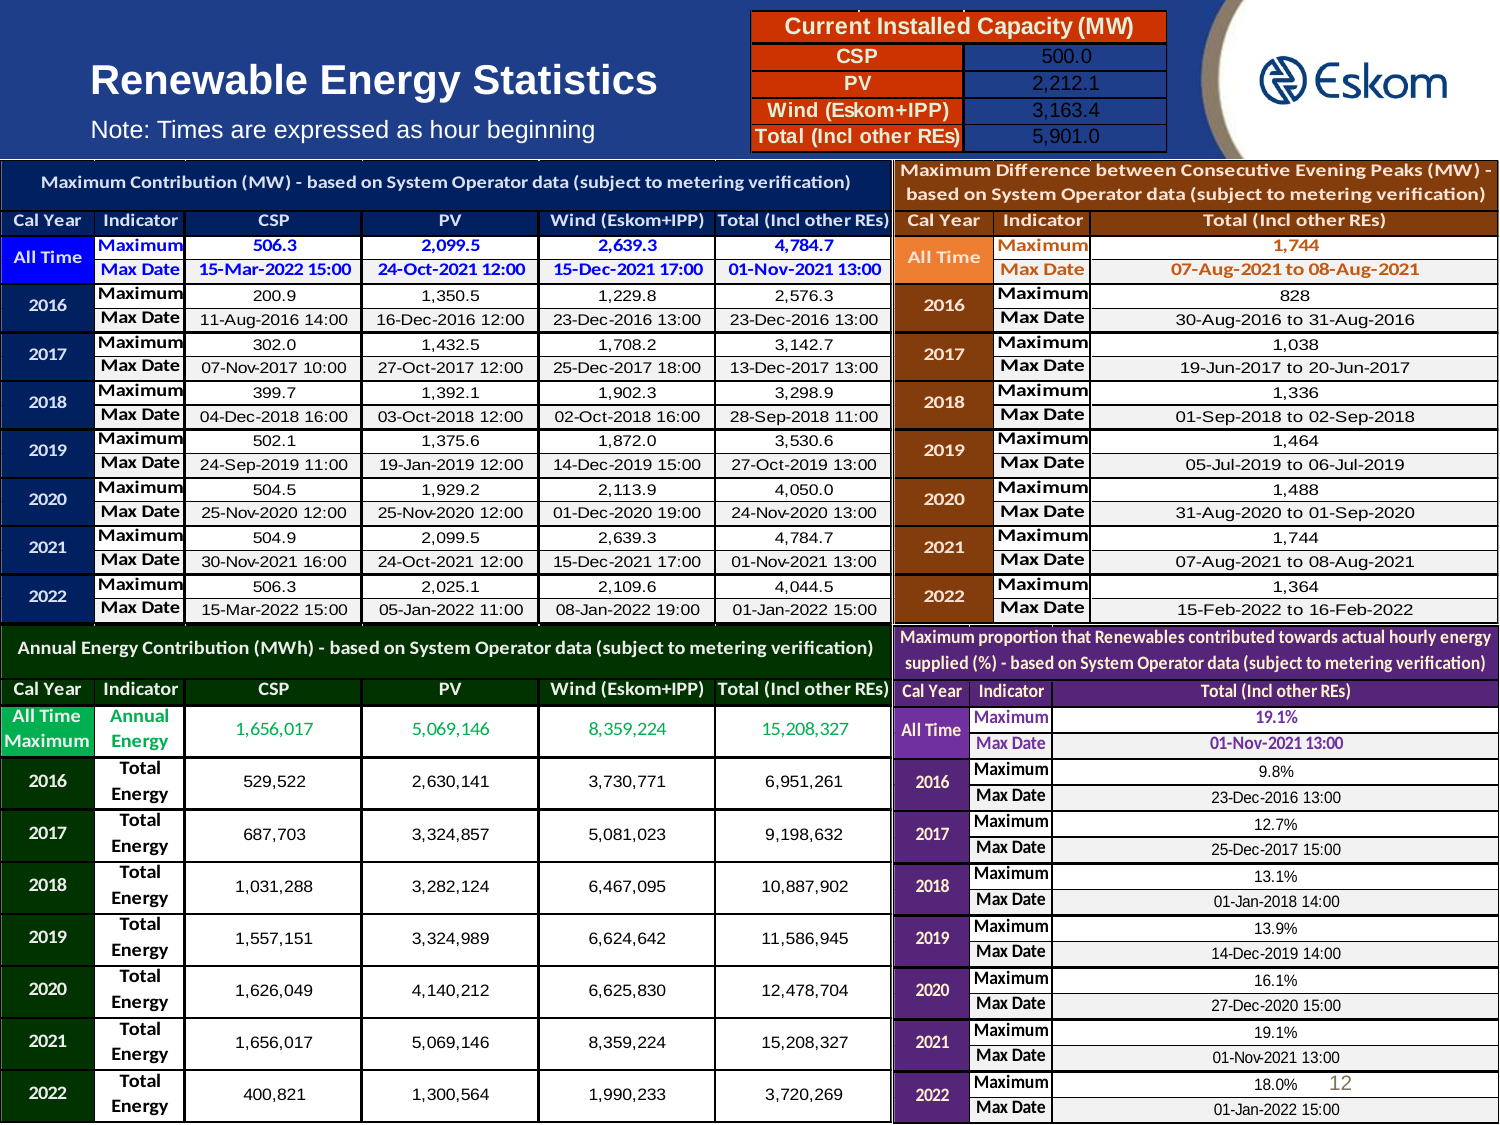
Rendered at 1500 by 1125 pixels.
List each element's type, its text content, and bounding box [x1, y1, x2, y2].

picture [0, 0, 1500, 1125]
picture [1257, 55, 1450, 105]
list Note: Times are expressed as hour beginning [75, 109, 613, 158]
text_box Renewable Energy Statistics [75, 27, 744, 137]
